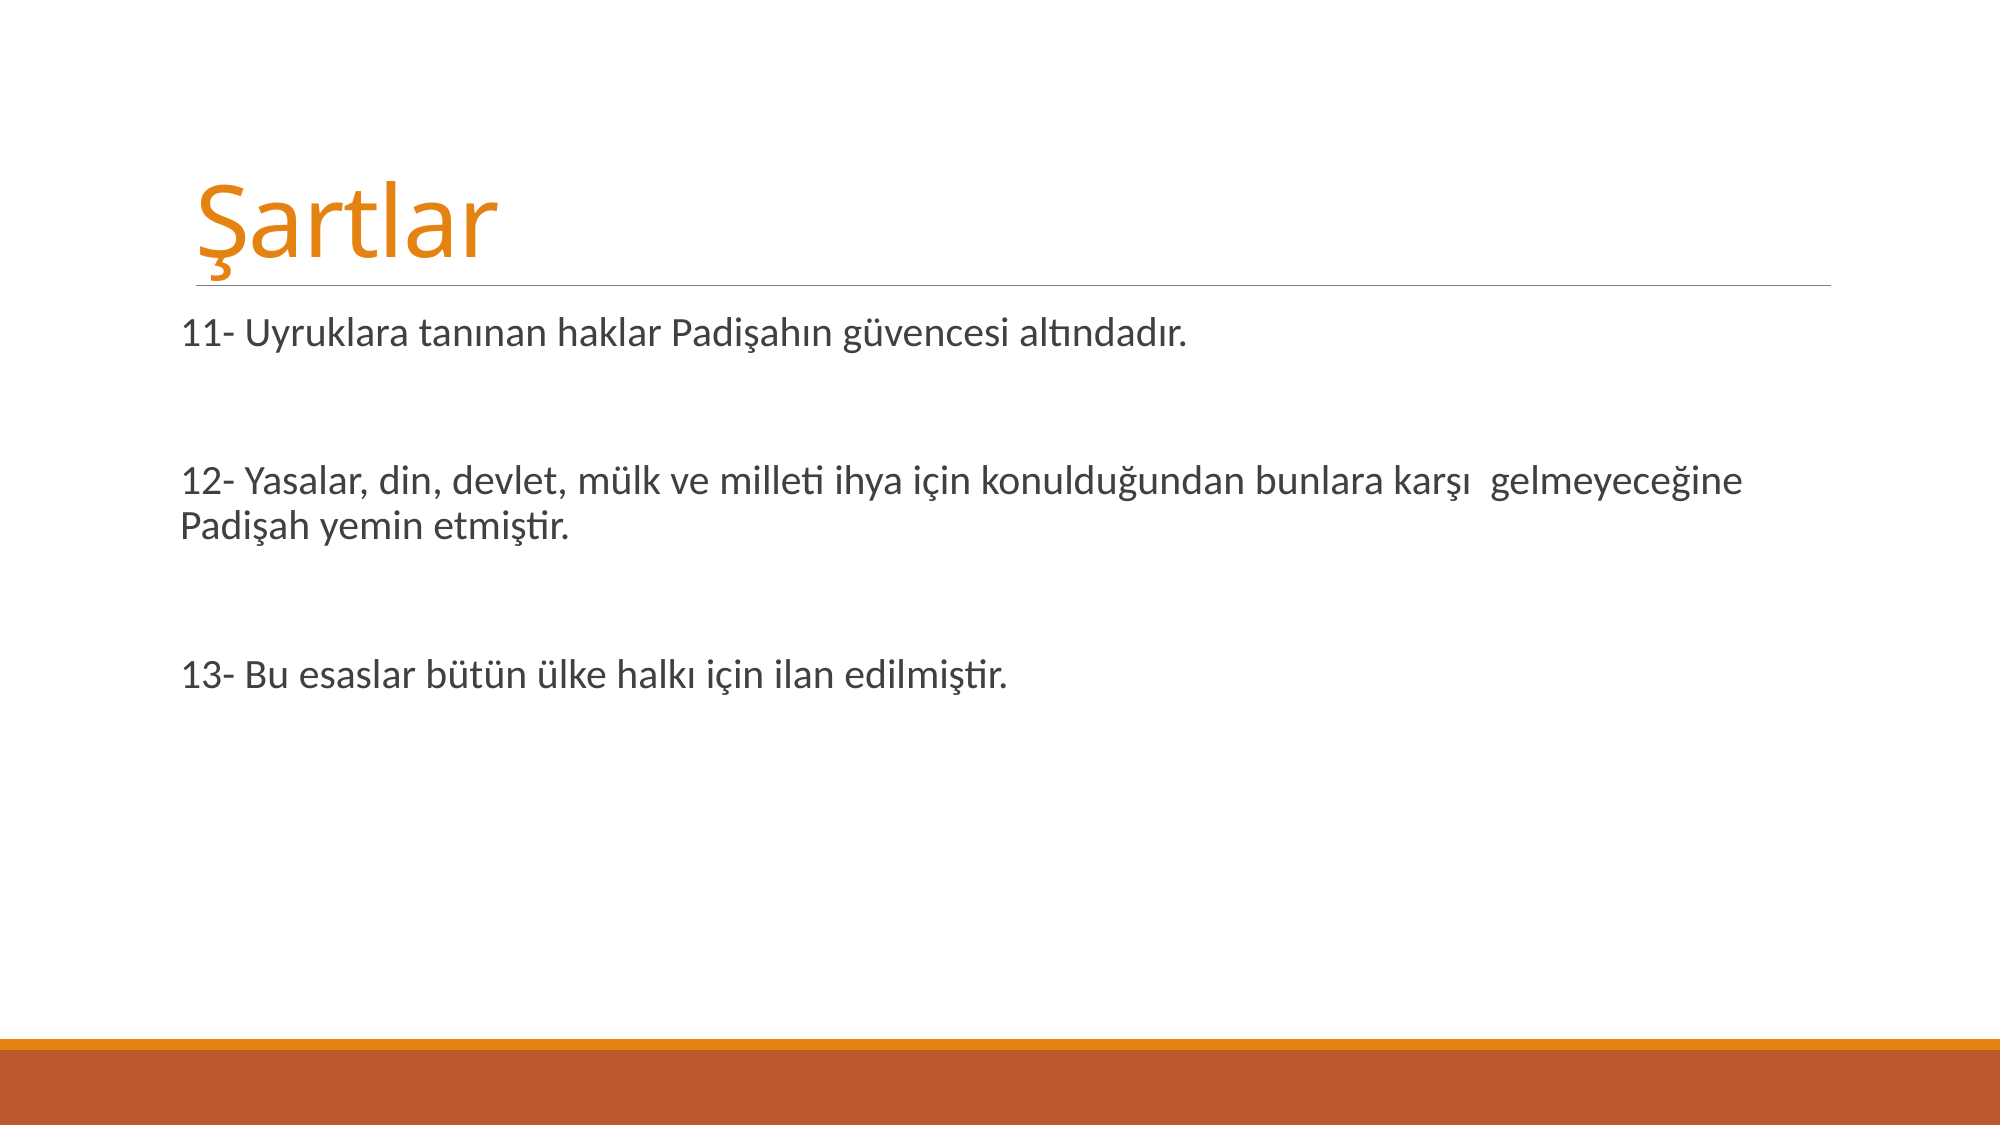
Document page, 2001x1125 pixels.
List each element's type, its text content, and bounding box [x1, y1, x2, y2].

list 11- Uyruklara tanınan haklar Padişahın güvencesi altındadır. 12- Yasalar, din, devlet, mülk ve milleti ihya için konulduğundan bunlara karşı gelmeyeceğine Padişah yemin etmiştir. 13- Bu esaslar bütün ülke halkı için ilan edilmiştir. [180, 302, 1830, 963]
title Şartlar [180, 47, 1830, 285]
